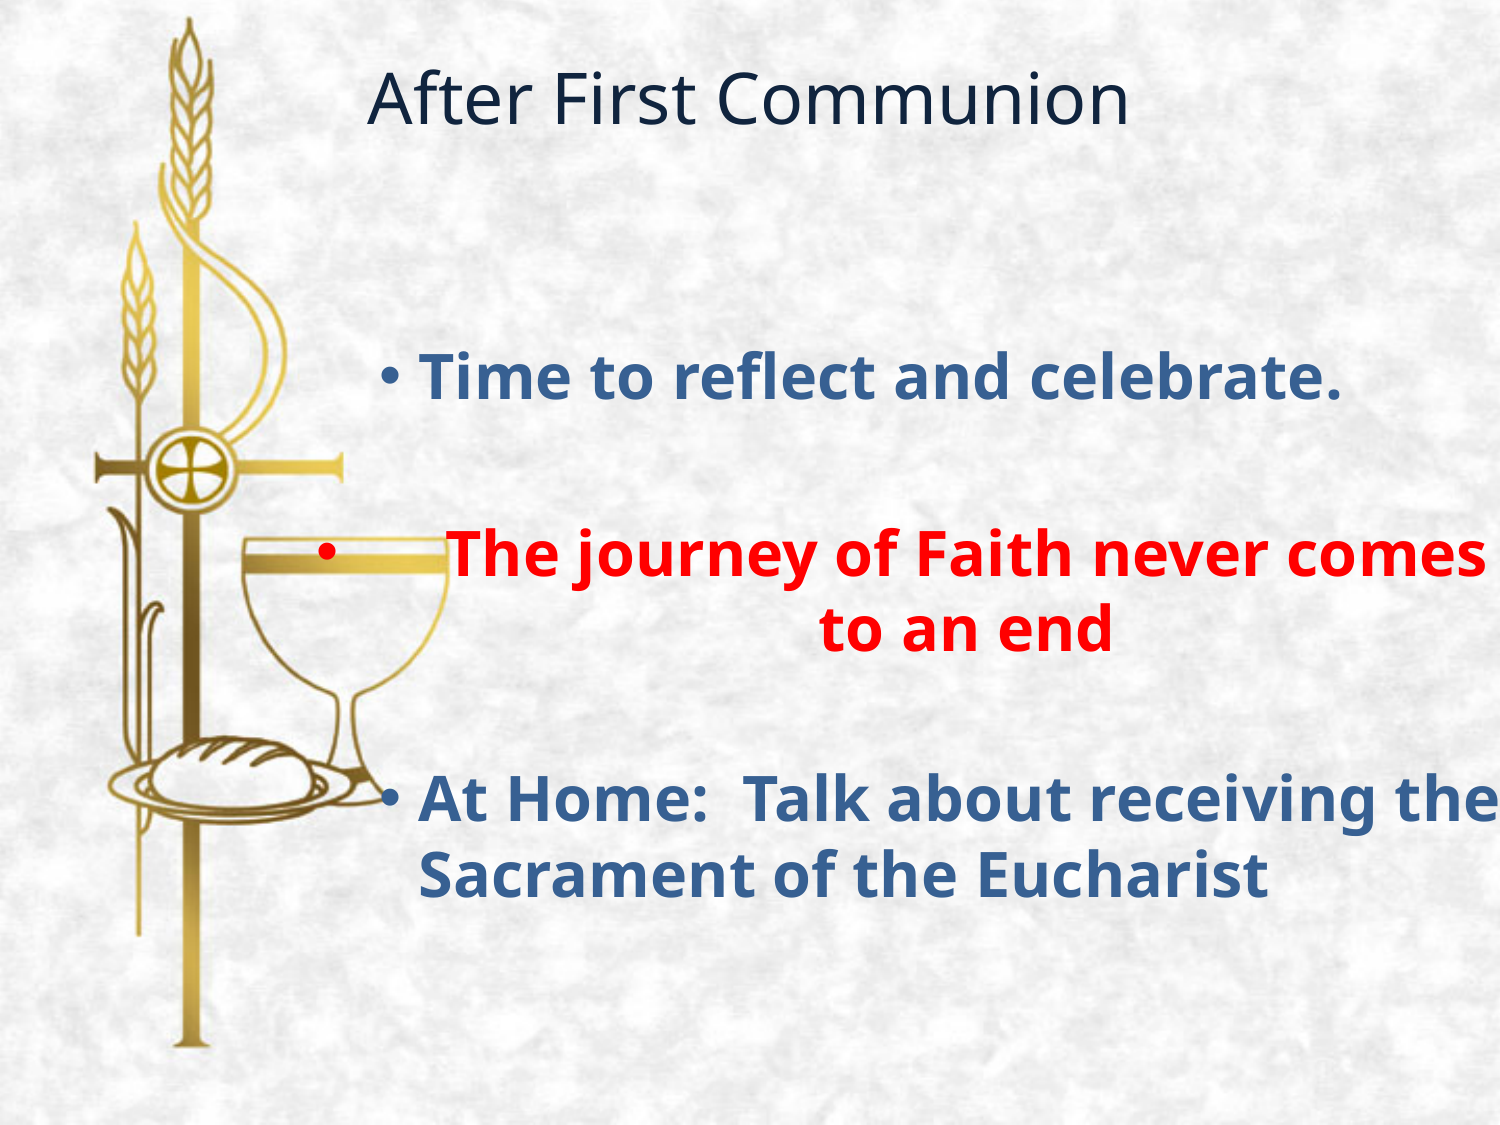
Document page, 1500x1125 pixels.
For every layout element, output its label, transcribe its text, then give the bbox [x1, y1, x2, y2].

title After First Communion [75, 45, 1425, 233]
picture [0, 0, 1500, 1125]
list Time to reflect and celebrate. The journey of Faith never comes to an end At Home: Talk about receiving the Sacrament of the Eucharist [301, 191, 1500, 934]
